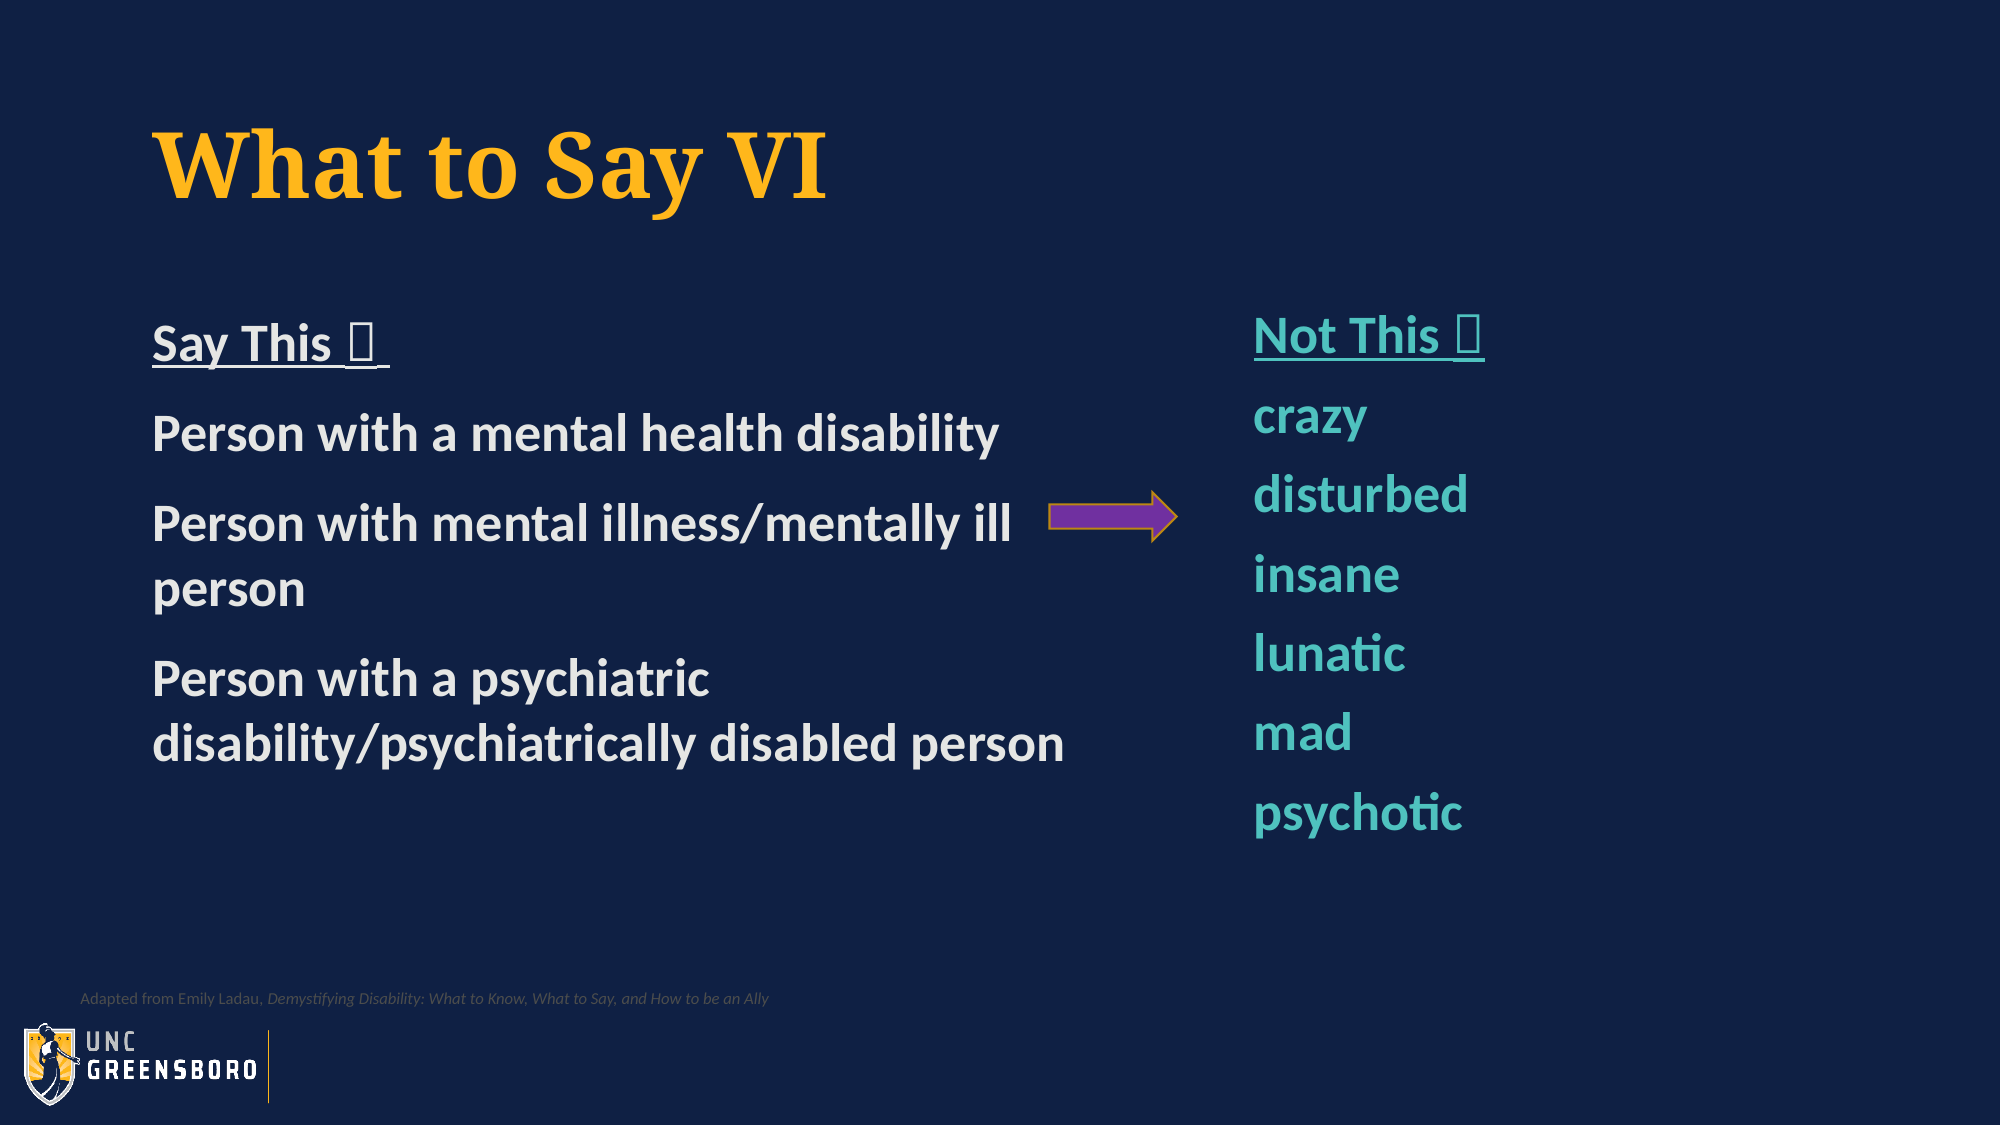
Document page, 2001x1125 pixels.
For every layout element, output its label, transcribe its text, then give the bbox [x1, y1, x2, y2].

list Say This  Person with a mental health disability Person with mental illness/mentally ill person Person with a psychiatric disability/psychiatrically disabled person [137, 299, 1115, 983]
picture [24, 1023, 269, 1106]
text_box [1048, 489, 1179, 544]
text_box Not This  crazy disturbed insane lunatic mad psychotic [1238, 299, 1935, 1014]
text_box Adapted from Emily Ladau, Demystifying Disability: What to Know, What to Say, and How to be an Ally [65, 983, 1813, 1016]
title What to Say VI [137, 59, 1863, 278]
